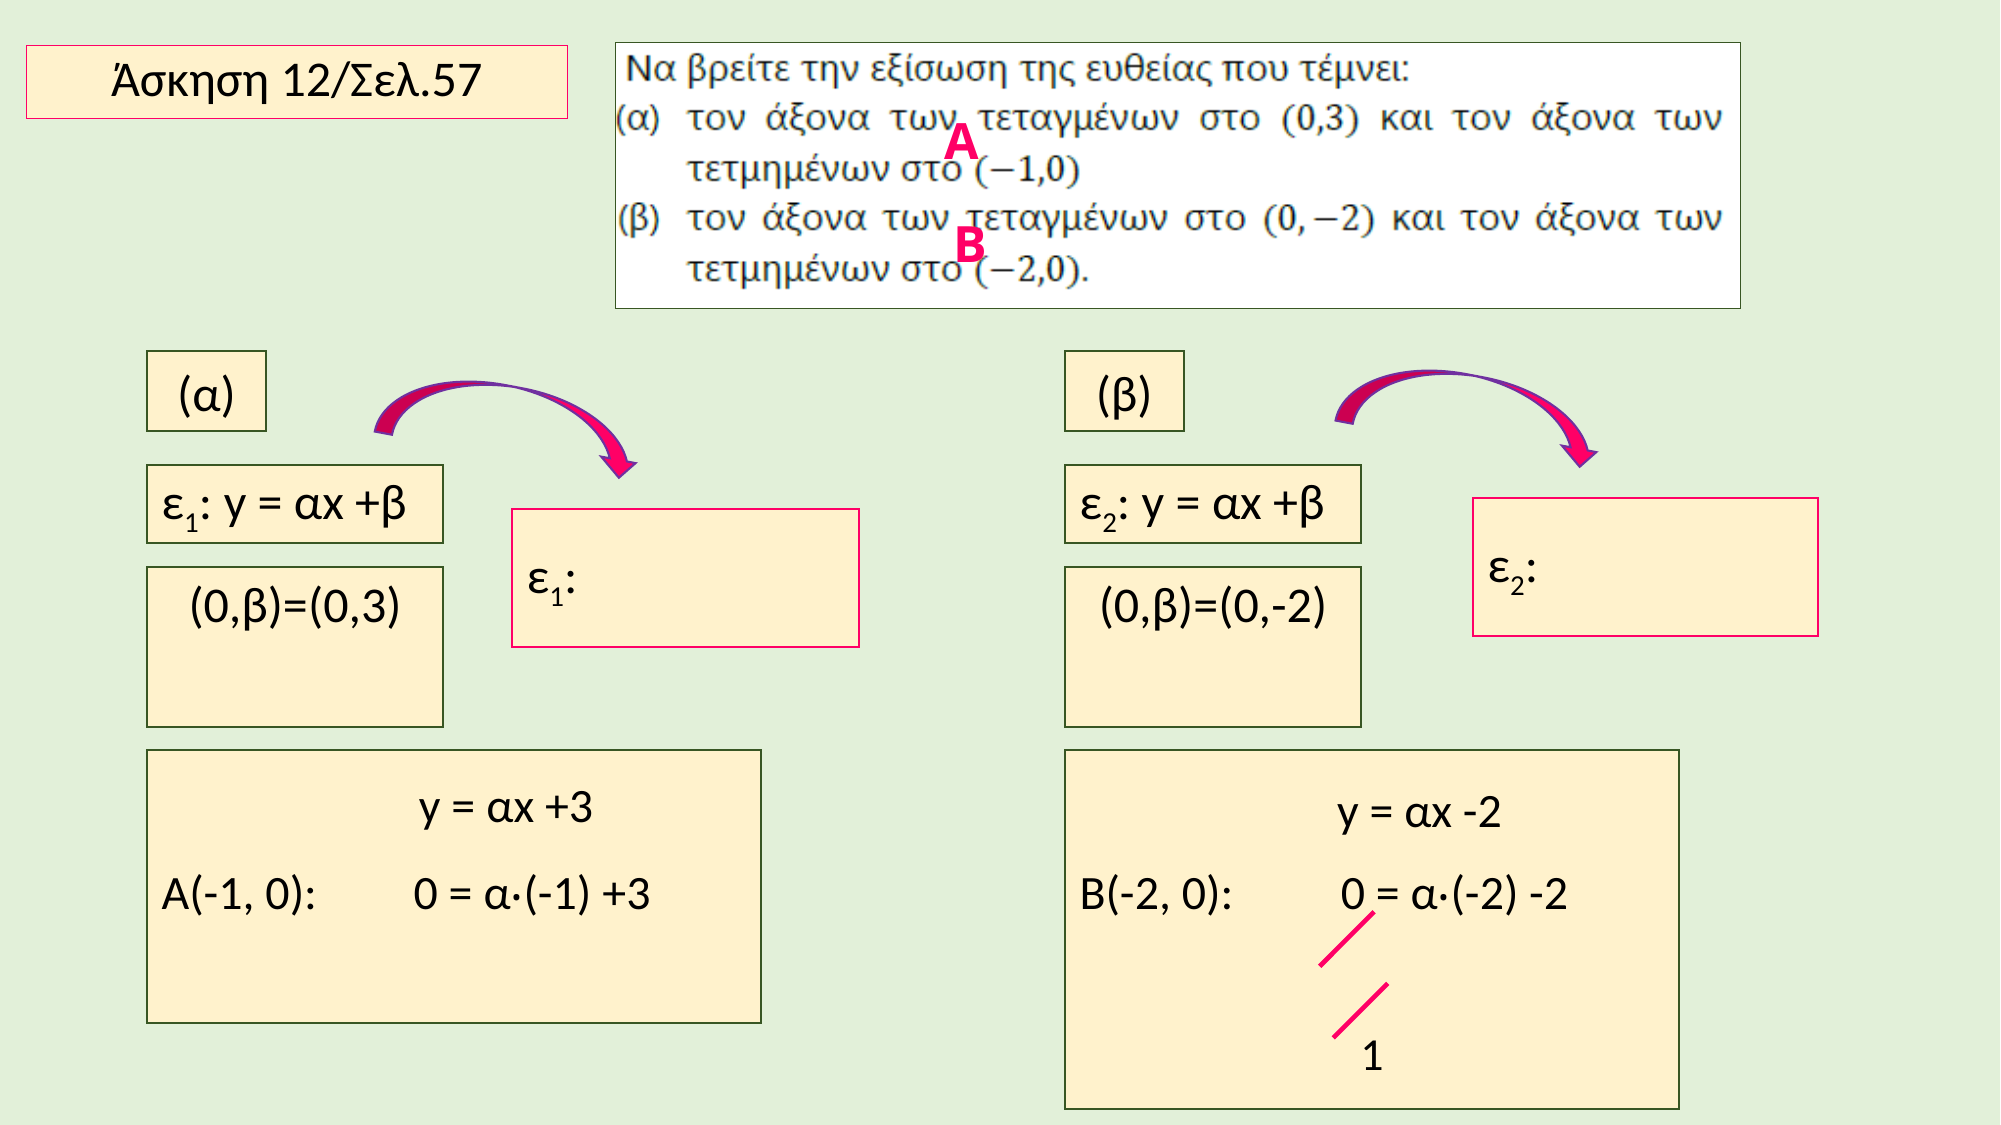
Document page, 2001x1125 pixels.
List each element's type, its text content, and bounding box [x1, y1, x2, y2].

picture [615, 42, 1741, 309]
text_box (α) [146, 350, 267, 432]
text_box [1334, 369, 1599, 469]
text_box [373, 380, 638, 480]
text_box (β) [1064, 350, 1185, 432]
text_box ε1: y = αx +β [146, 464, 444, 544]
text_box ε2: y = αx +β [1064, 464, 1362, 544]
text_box Άσκηση 12/Σελ.57 [26, 45, 568, 119]
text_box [1333, 983, 1388, 1038]
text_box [1319, 911, 1375, 967]
